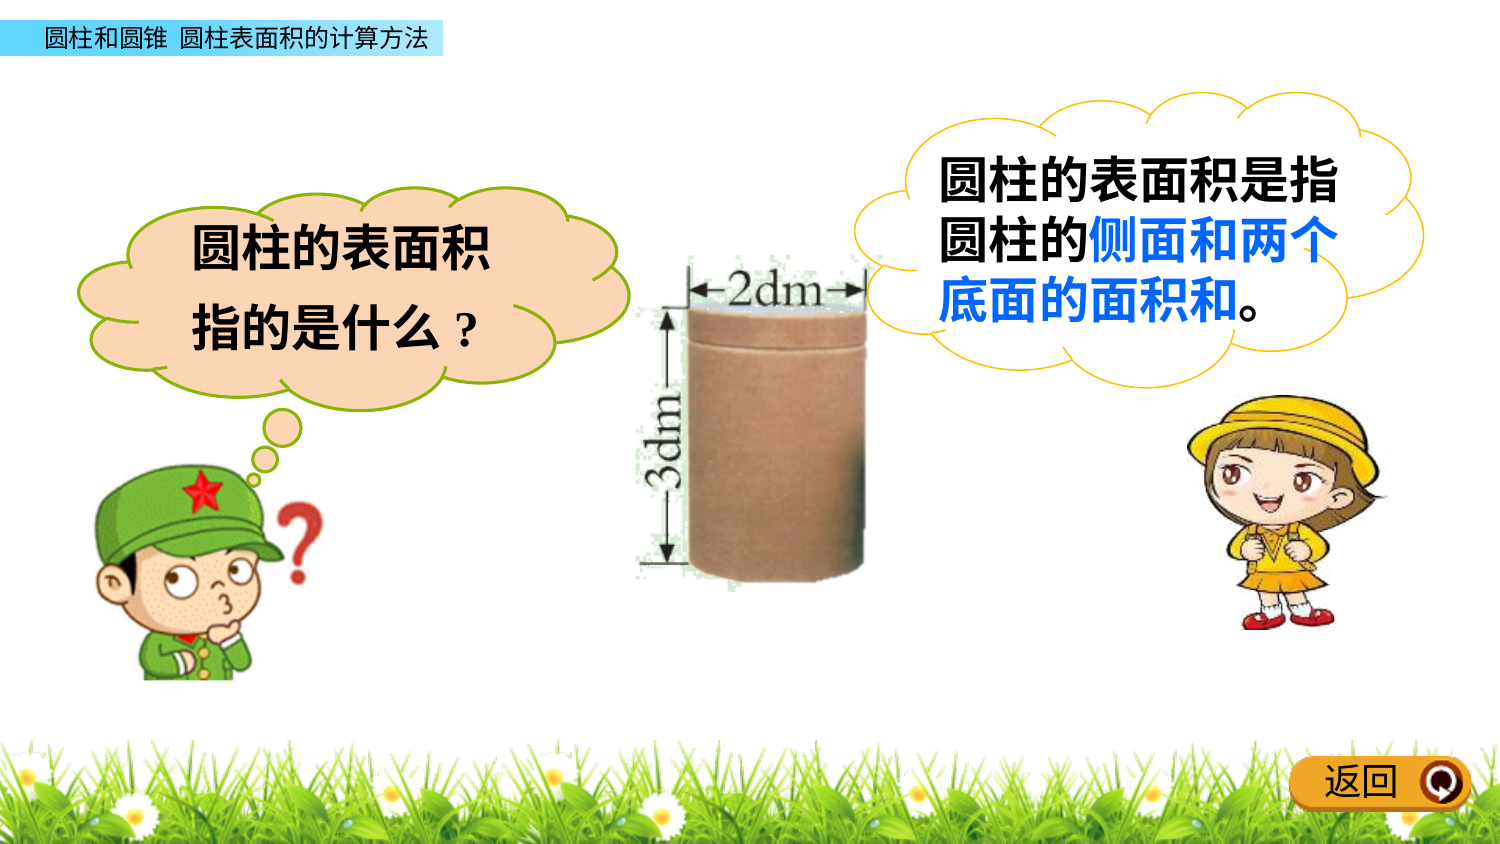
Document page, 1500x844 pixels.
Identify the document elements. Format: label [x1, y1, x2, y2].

picture [1187, 395, 1388, 630]
text_box [1288, 750, 1471, 812]
picture [0, 740, 1500, 844]
text_box [78, 186, 630, 411]
picture [79, 461, 326, 690]
text_box [854, 91, 1424, 387]
picture [620, 255, 904, 592]
